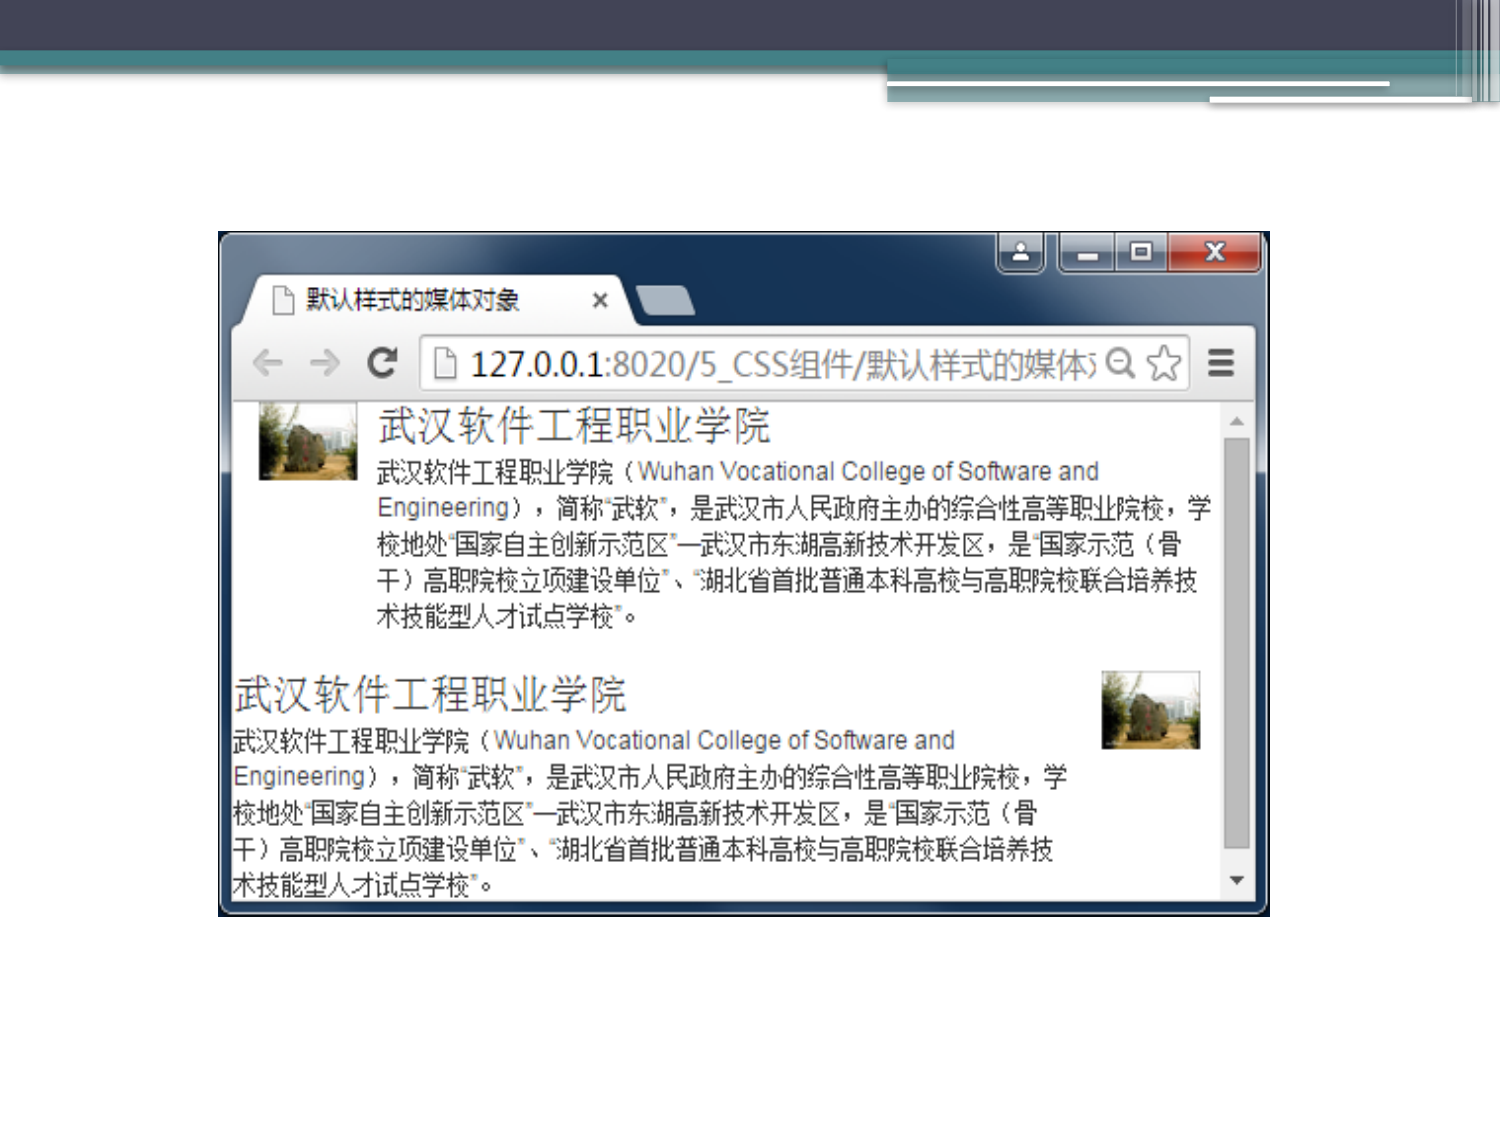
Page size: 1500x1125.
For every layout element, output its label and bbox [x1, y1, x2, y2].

picture [218, 231, 1270, 918]
